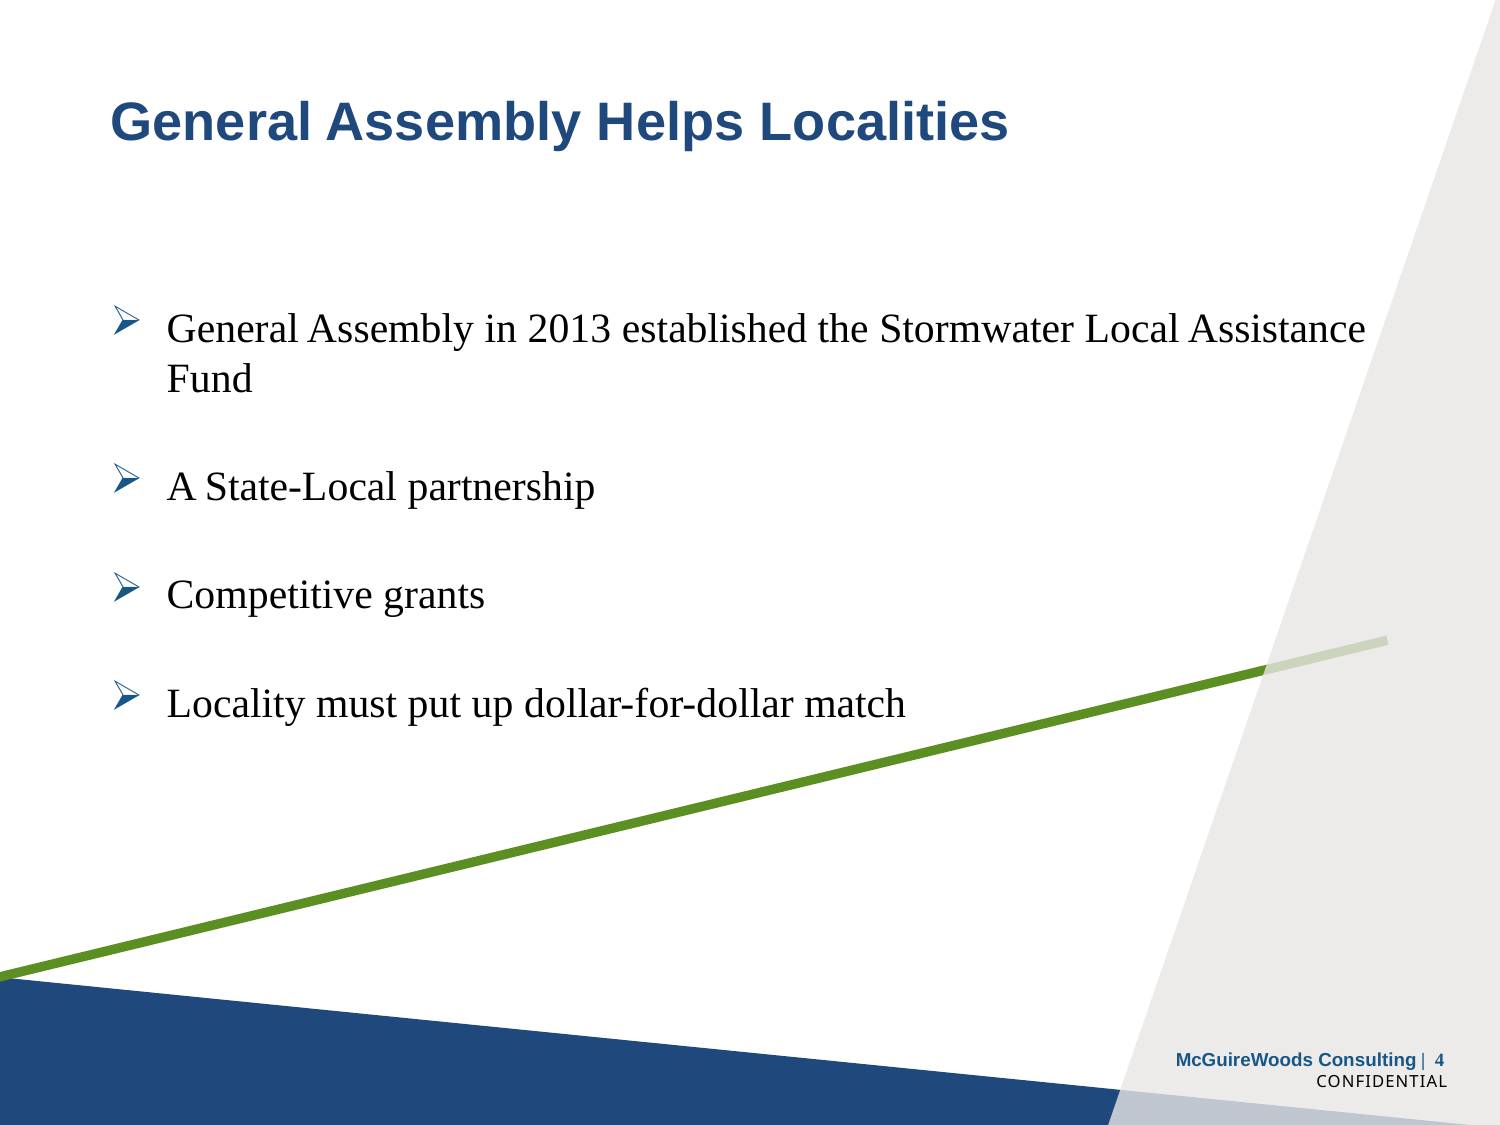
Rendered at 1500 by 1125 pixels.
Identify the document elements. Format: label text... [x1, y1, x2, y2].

title General Assembly Helps Localities [95, 37, 1388, 200]
list General Assembly in 2013 established the Stormwater Local Assistance Fund A State-Local partnership Competitive grants Locality must put up dollar-for-dollar match [95, 292, 1388, 865]
